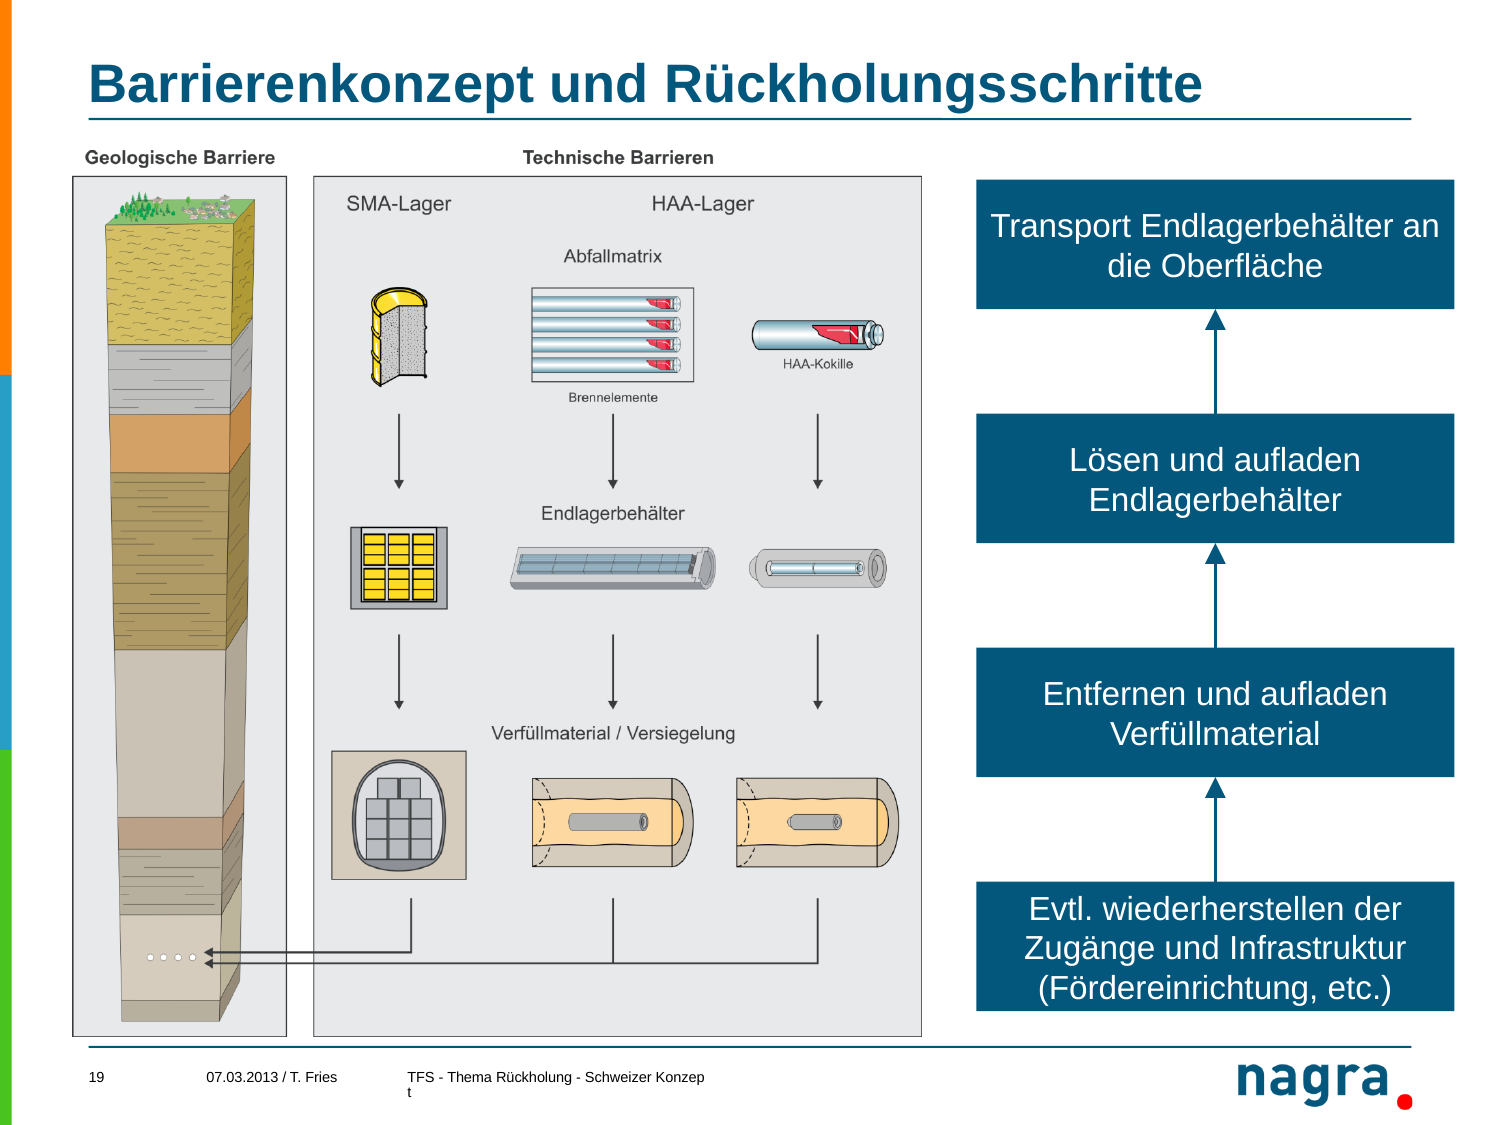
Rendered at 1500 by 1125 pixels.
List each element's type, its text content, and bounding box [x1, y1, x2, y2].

title Barrierenkonzept und Rückholungsschritte [88, 23, 1412, 114]
picture [1278, 1083, 1288, 1089]
text_box Transport Endlagerbehälter an die Oberfläche [976, 179, 1455, 310]
picture [1238, 1064, 1413, 1110]
text_box Entfernen und aufladen Verfüllmaterial [976, 647, 1455, 778]
text_box Lösen und aufladen Endlagerbehälter [976, 413, 1455, 544]
footer TFS - Thema Rückholung - Schweizer Konzept [407, 1068, 708, 1106]
picture [1370, 1083, 1379, 1089]
text_box Evtl. wiederherstellen der Zugänge und Infrastruktur (Fördereinrichtung, etc.) [976, 881, 1455, 1012]
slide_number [206, 1067, 373, 1106]
picture [1311, 1072, 1321, 1087]
slide_number 19 [88, 1068, 160, 1106]
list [72, 150, 922, 1037]
